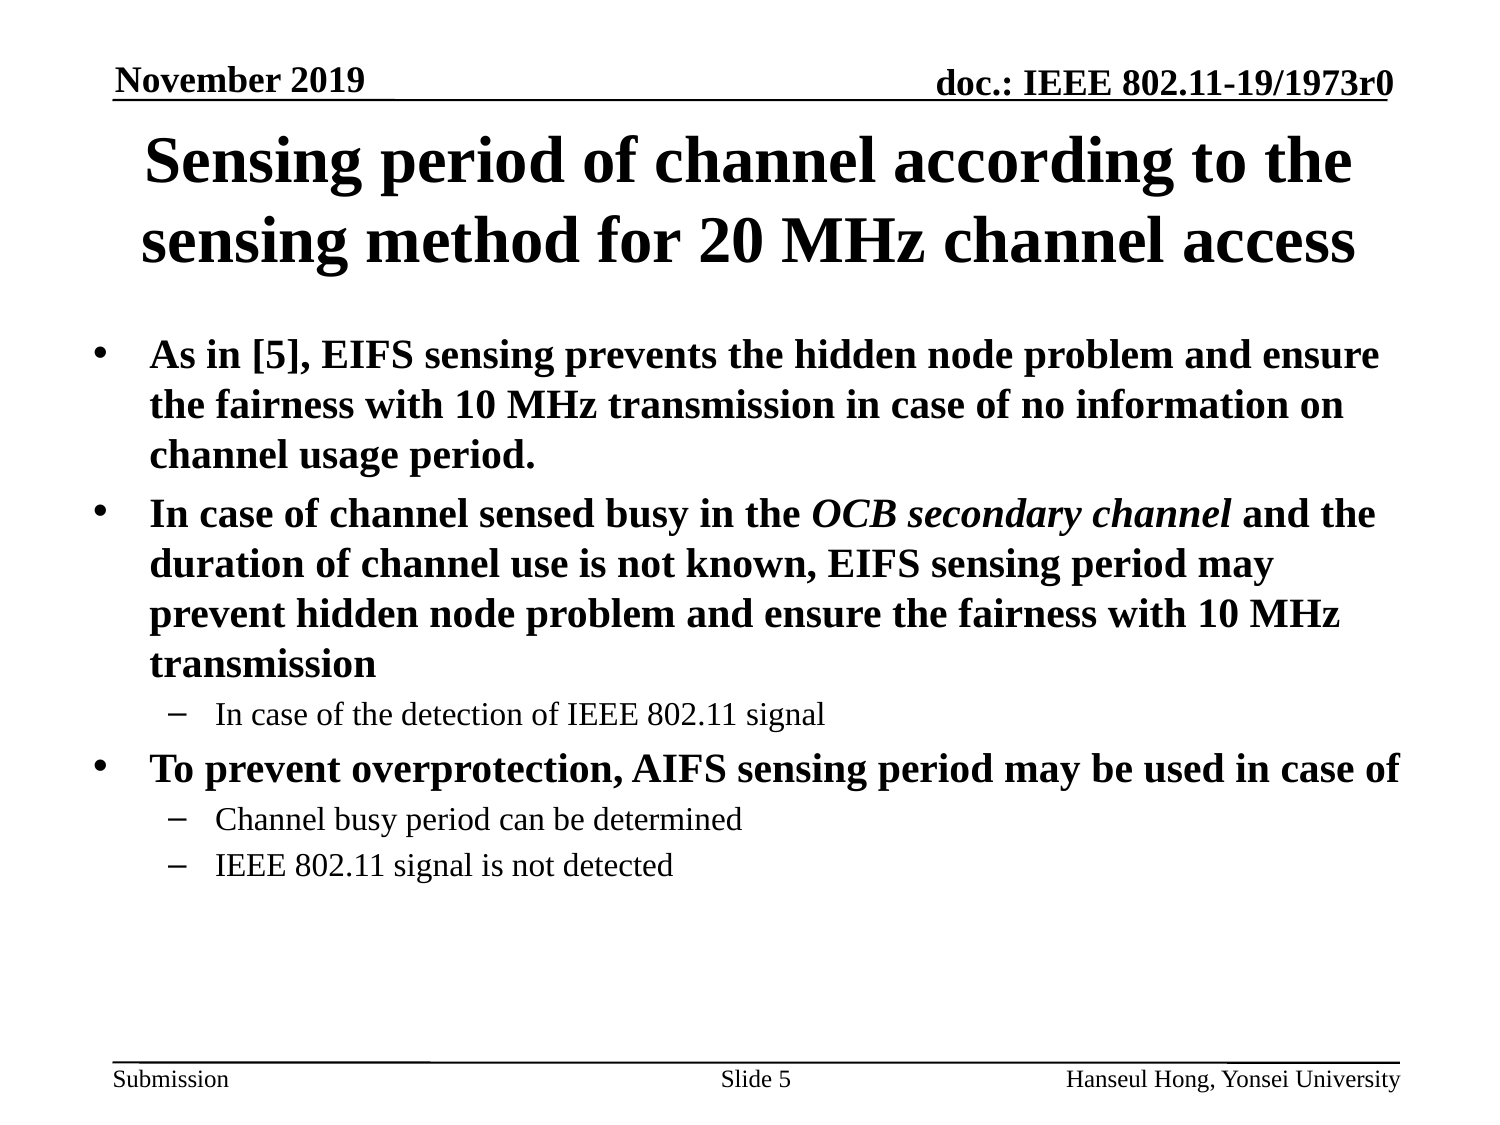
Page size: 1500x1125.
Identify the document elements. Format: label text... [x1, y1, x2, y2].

title Sensing period of channel according to the sensing method for 20 MHz channel access [74, 101, 1426, 290]
list As in [5], EIFS sensing prevents the hidden node problem and ensure the fairness with 10 MHz transmission in case of no information on channel usage period. In case of channel sensed busy in the OCB secondary channel and the duration of channel use is not known, EIFS sensing period may prevent hidden node problem and ensure the fairness with 10 MHz transmission In case of the detection of IEEE 802.11 signal To prevent overprotection, AIFS sensing period may be used in case of Channel busy period can be determined IEEE 802.11 signal is not detected [77, 319, 1429, 1063]
